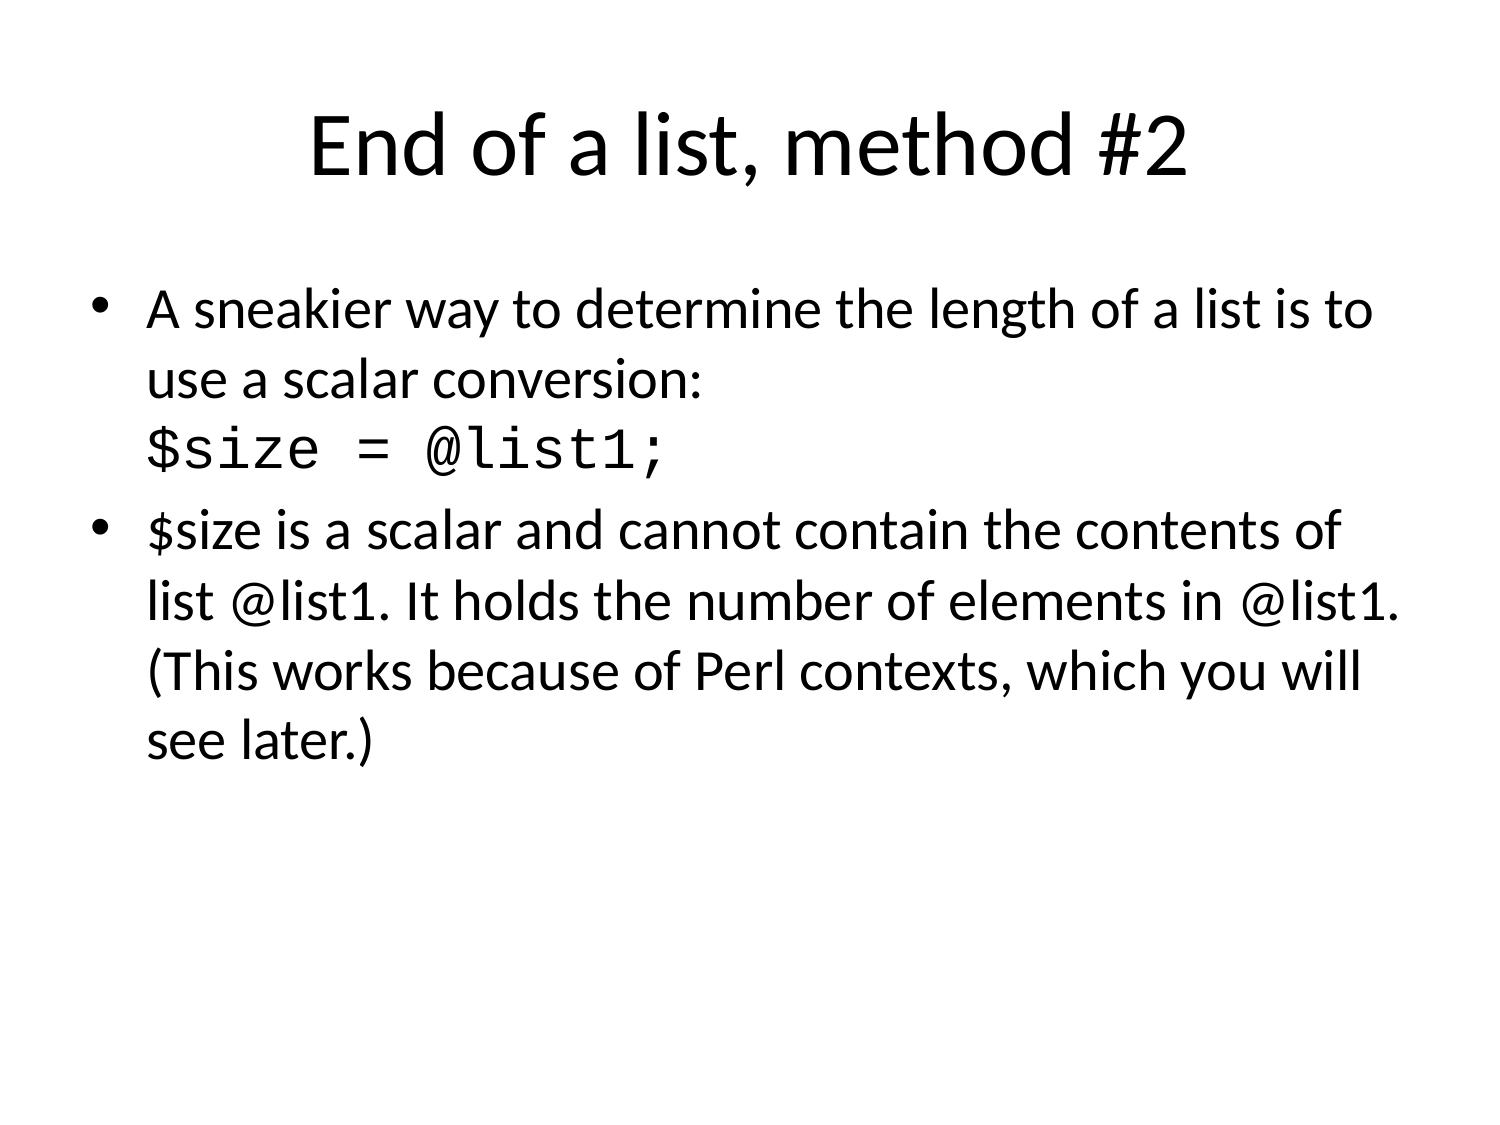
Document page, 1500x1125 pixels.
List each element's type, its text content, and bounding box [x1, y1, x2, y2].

title End of a list, method #2 [75, 45, 1425, 233]
list A sneakier way to determine the length of a list is to use a scalar conversion: $size = @list1; $size is a scalar and cannot contain the contents of list @list1. It holds the number of elements in @list1. (This works because of Perl contexts, which you will see later.) [75, 262, 1425, 1005]
